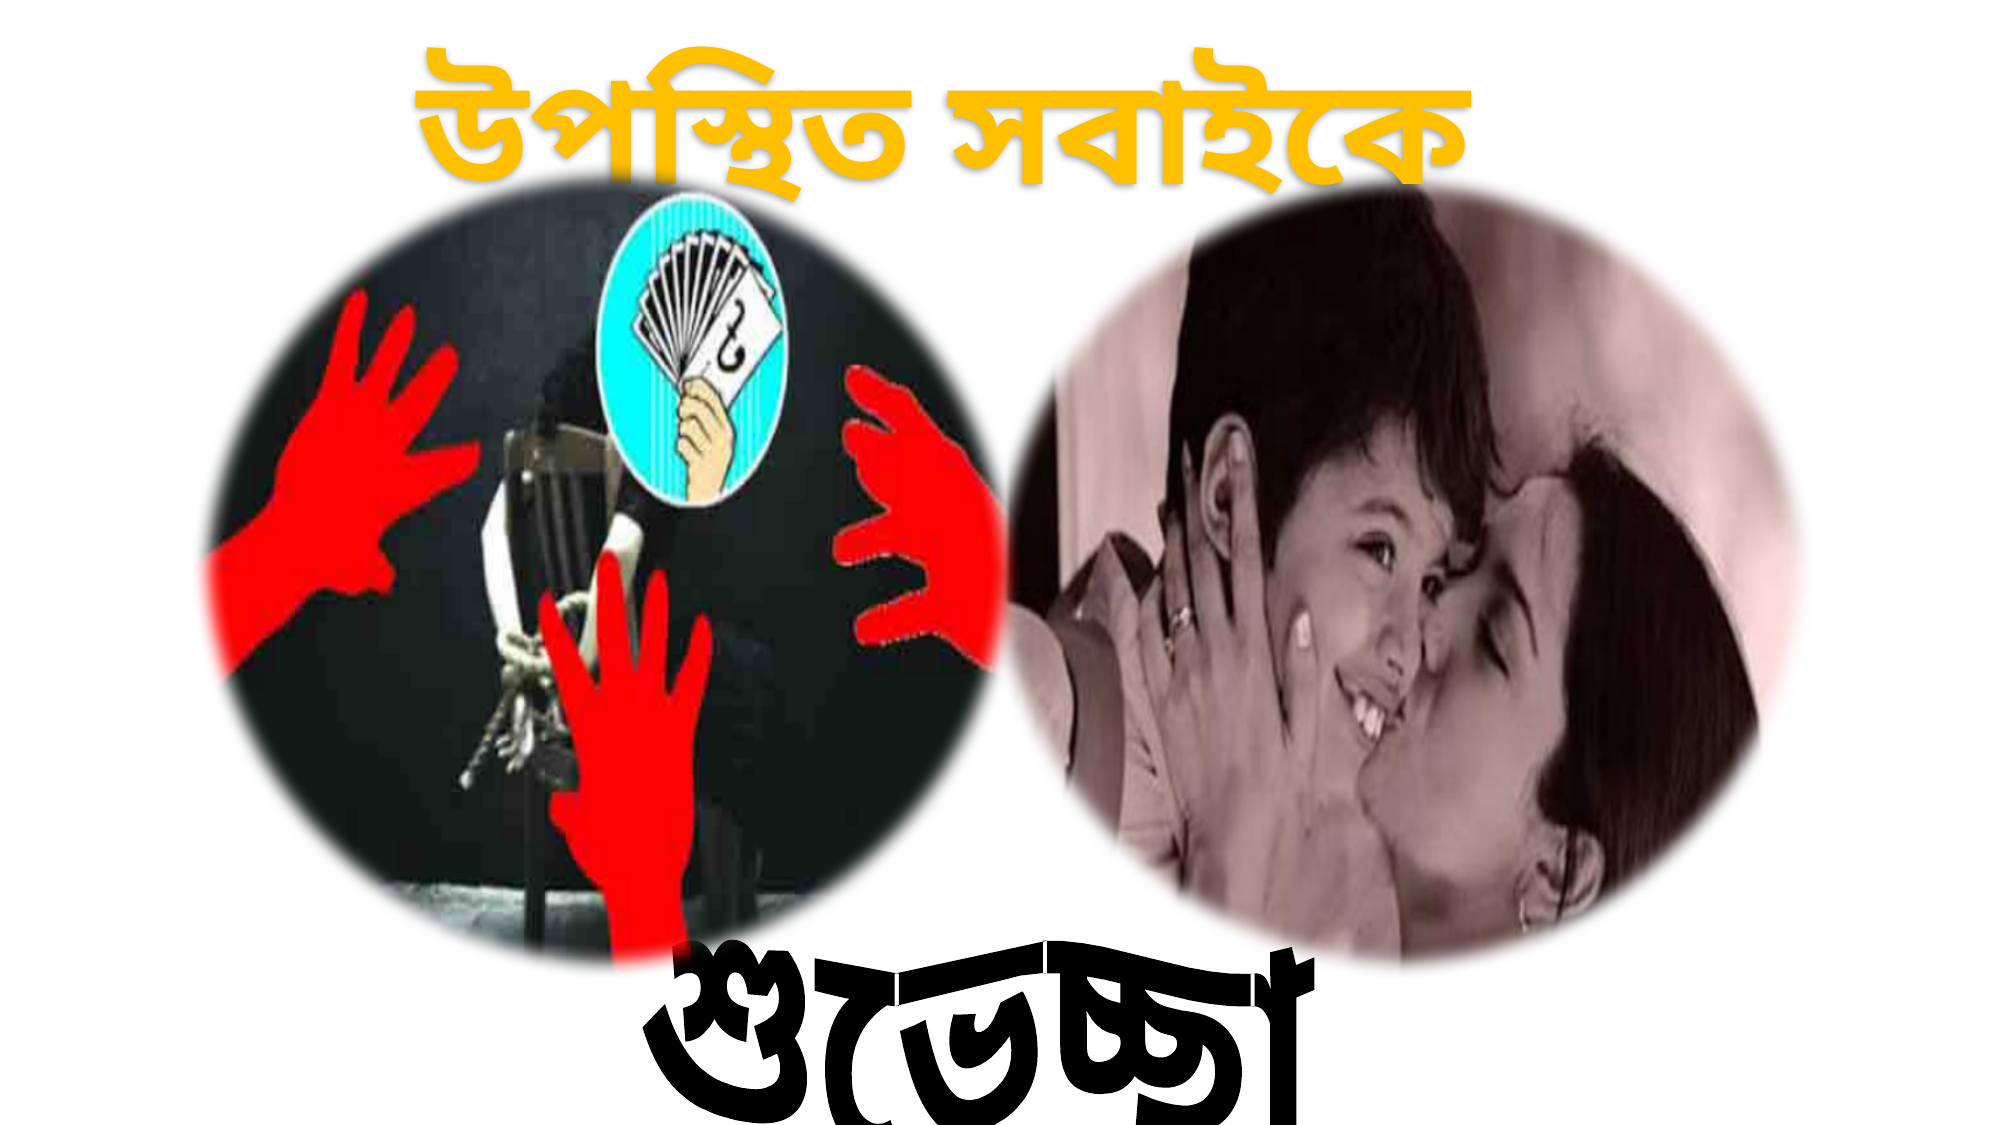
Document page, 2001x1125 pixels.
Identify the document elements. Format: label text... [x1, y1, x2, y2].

picture [191, 160, 1817, 980]
text_box উপস্থিত সবাইকে [403, 27, 1524, 166]
